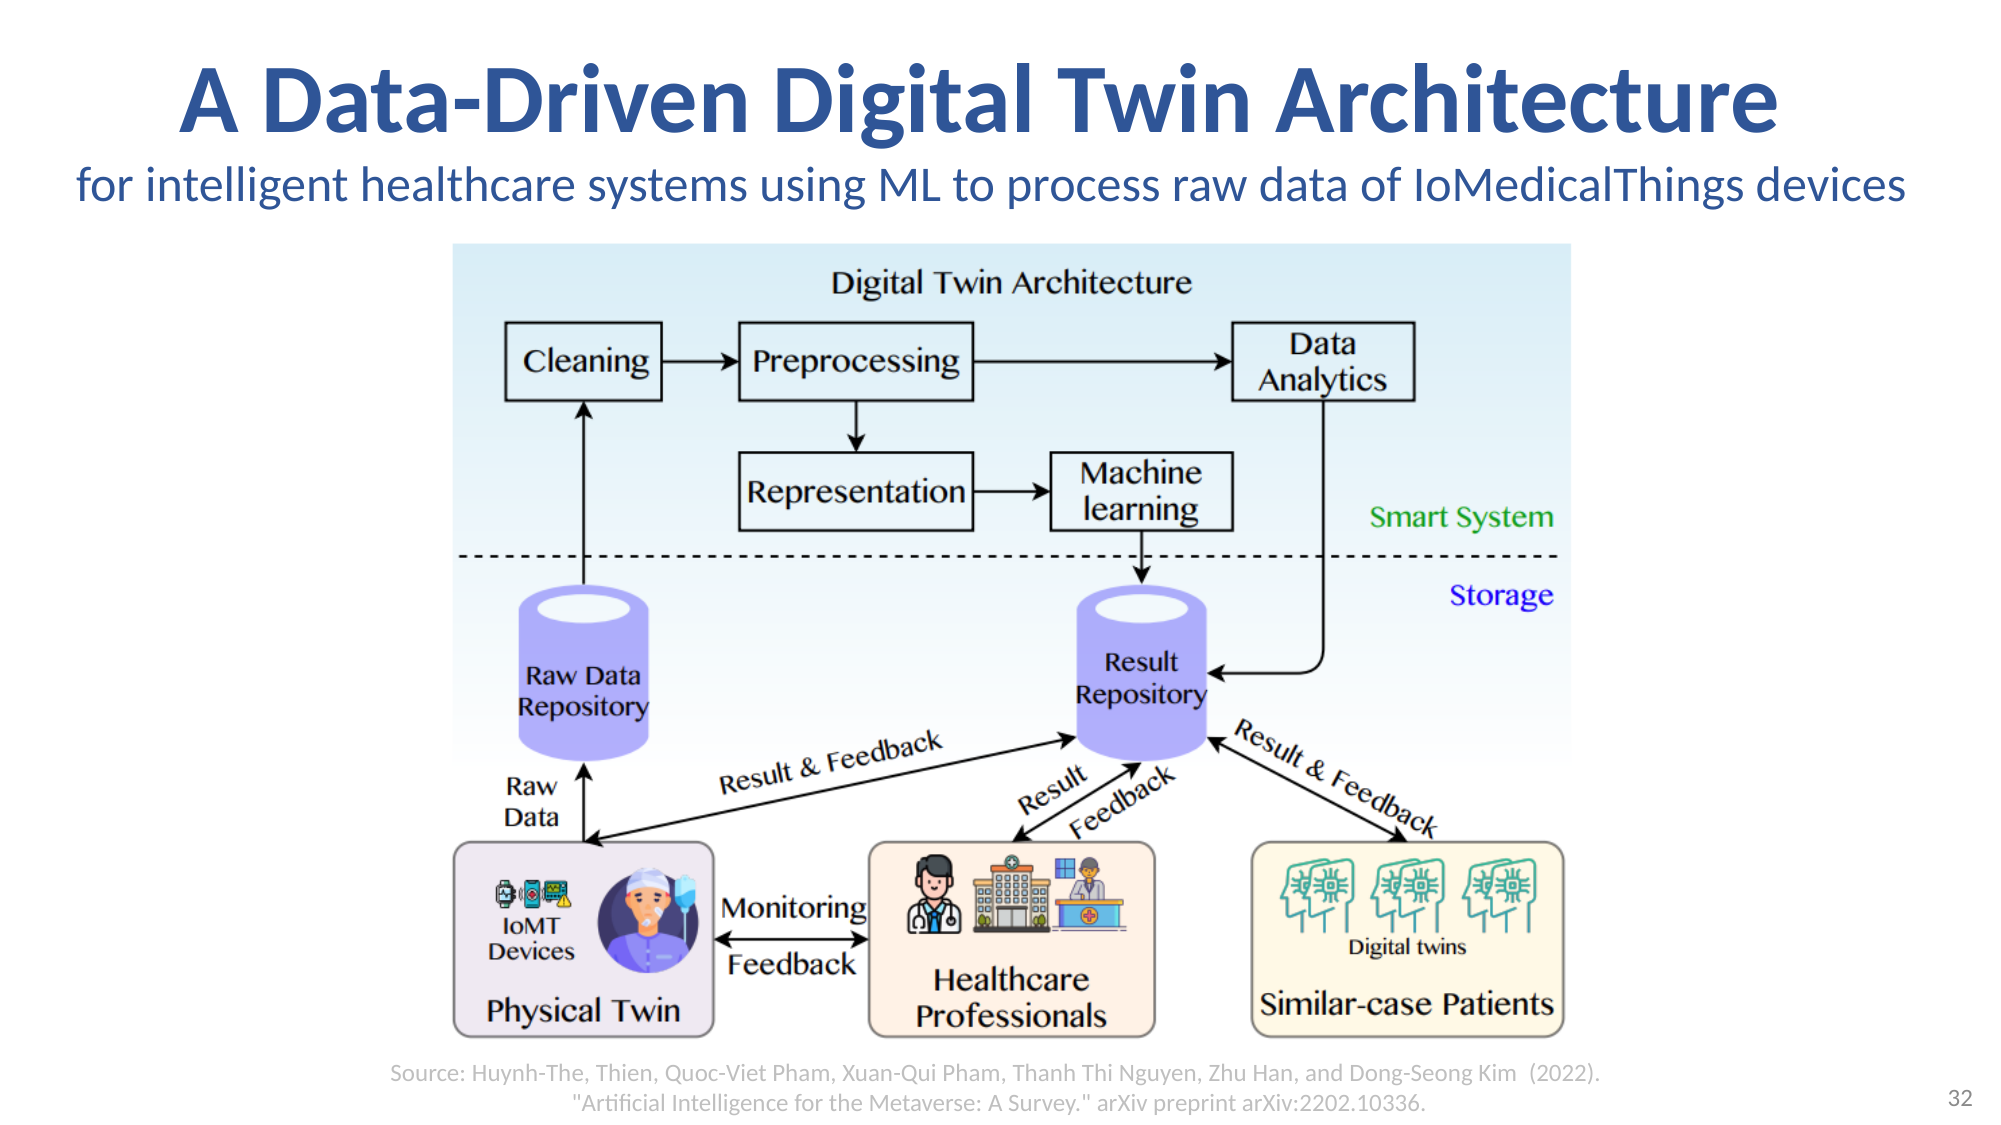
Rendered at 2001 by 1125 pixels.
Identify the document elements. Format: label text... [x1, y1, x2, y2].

text_box Source: Huynh-The, Thien, Quoc-Viet Pham, Xuan-Qui Pham, Thanh Thi Nguyen, Zhu Han, and Dong-Seong Kim (2022). "Artificial Intelligence for the Metaverse: A Survey." arXiv preprint arXiv:2202.10336. [308, 1049, 1692, 1124]
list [430, 233, 1586, 1050]
title A Data-Driven Digital Twin Architecture for intelligent healthcare systems using ML to process raw data of IoMedicalThings devices [54, 22, 1929, 224]
slide_number 32 [1830, 1076, 1989, 1116]
